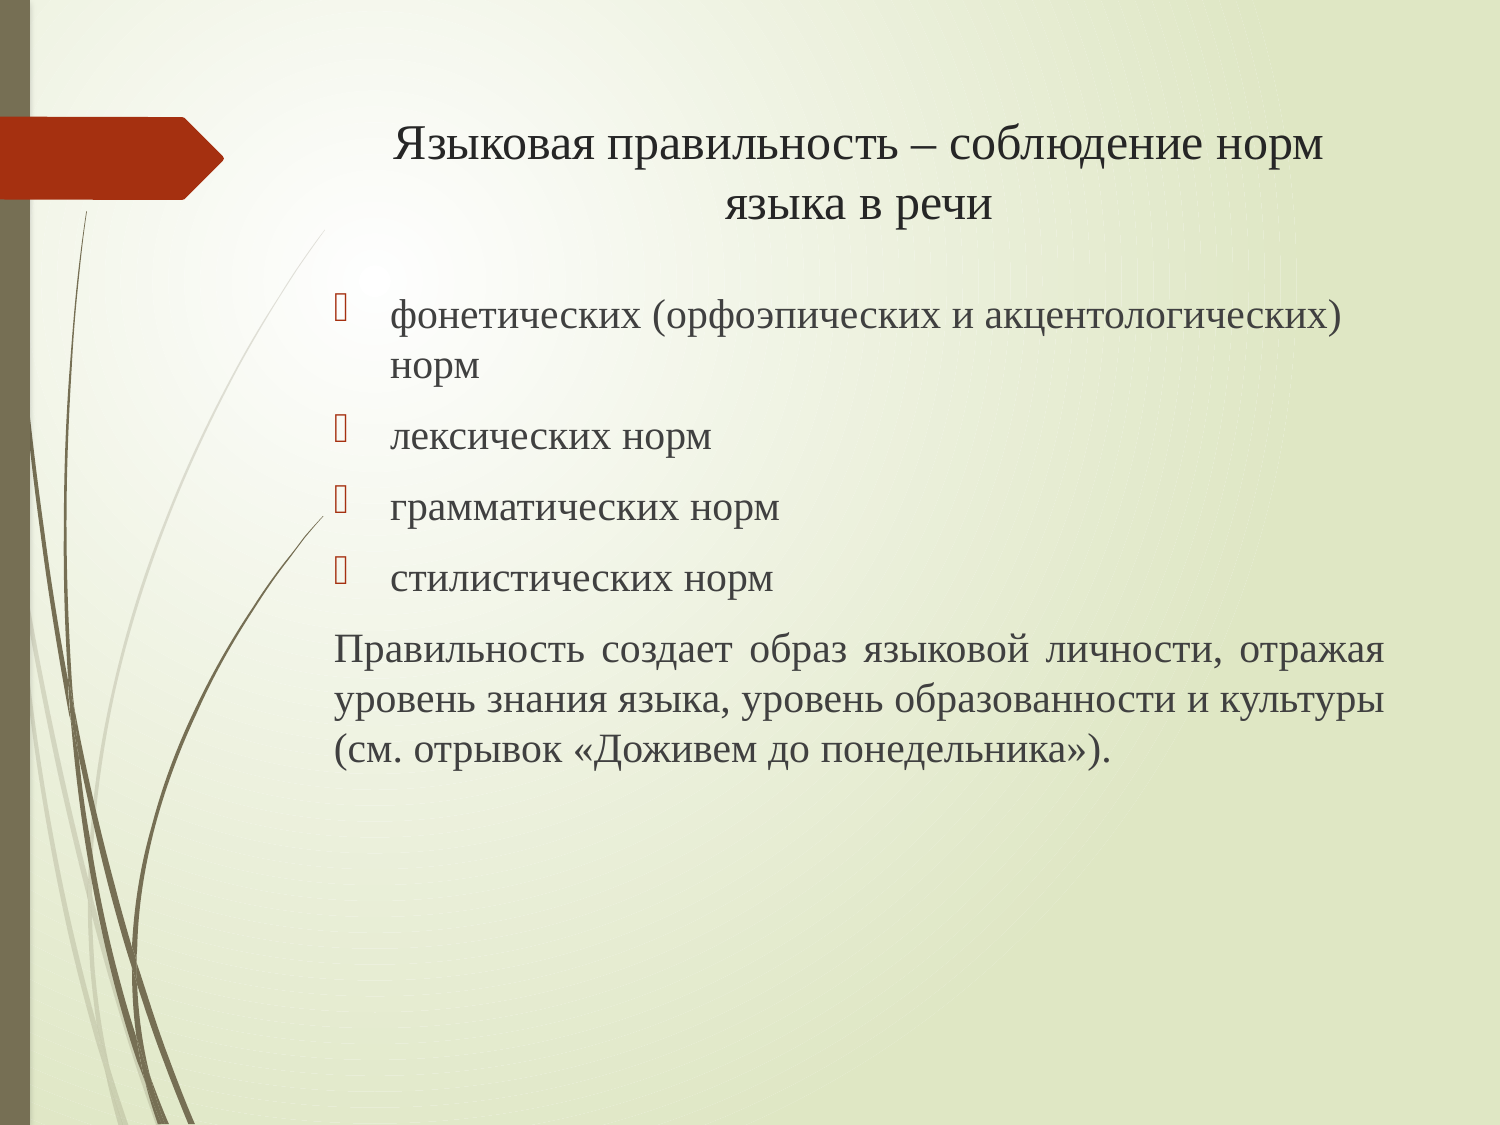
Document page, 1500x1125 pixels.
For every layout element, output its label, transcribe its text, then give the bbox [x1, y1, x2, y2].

list фонетических (орфоэпических и акцентологических) норм лексических норм грамматических норм стилистических норм Правильность создает образ языковой личности, отражая уровень знания языка, уровень образованности и культуры (см. отрывок «Доживем до понедельника»). [318, 278, 1400, 970]
title Языковая правильность – соблюдение норм языка в речи [318, 102, 1400, 220]
